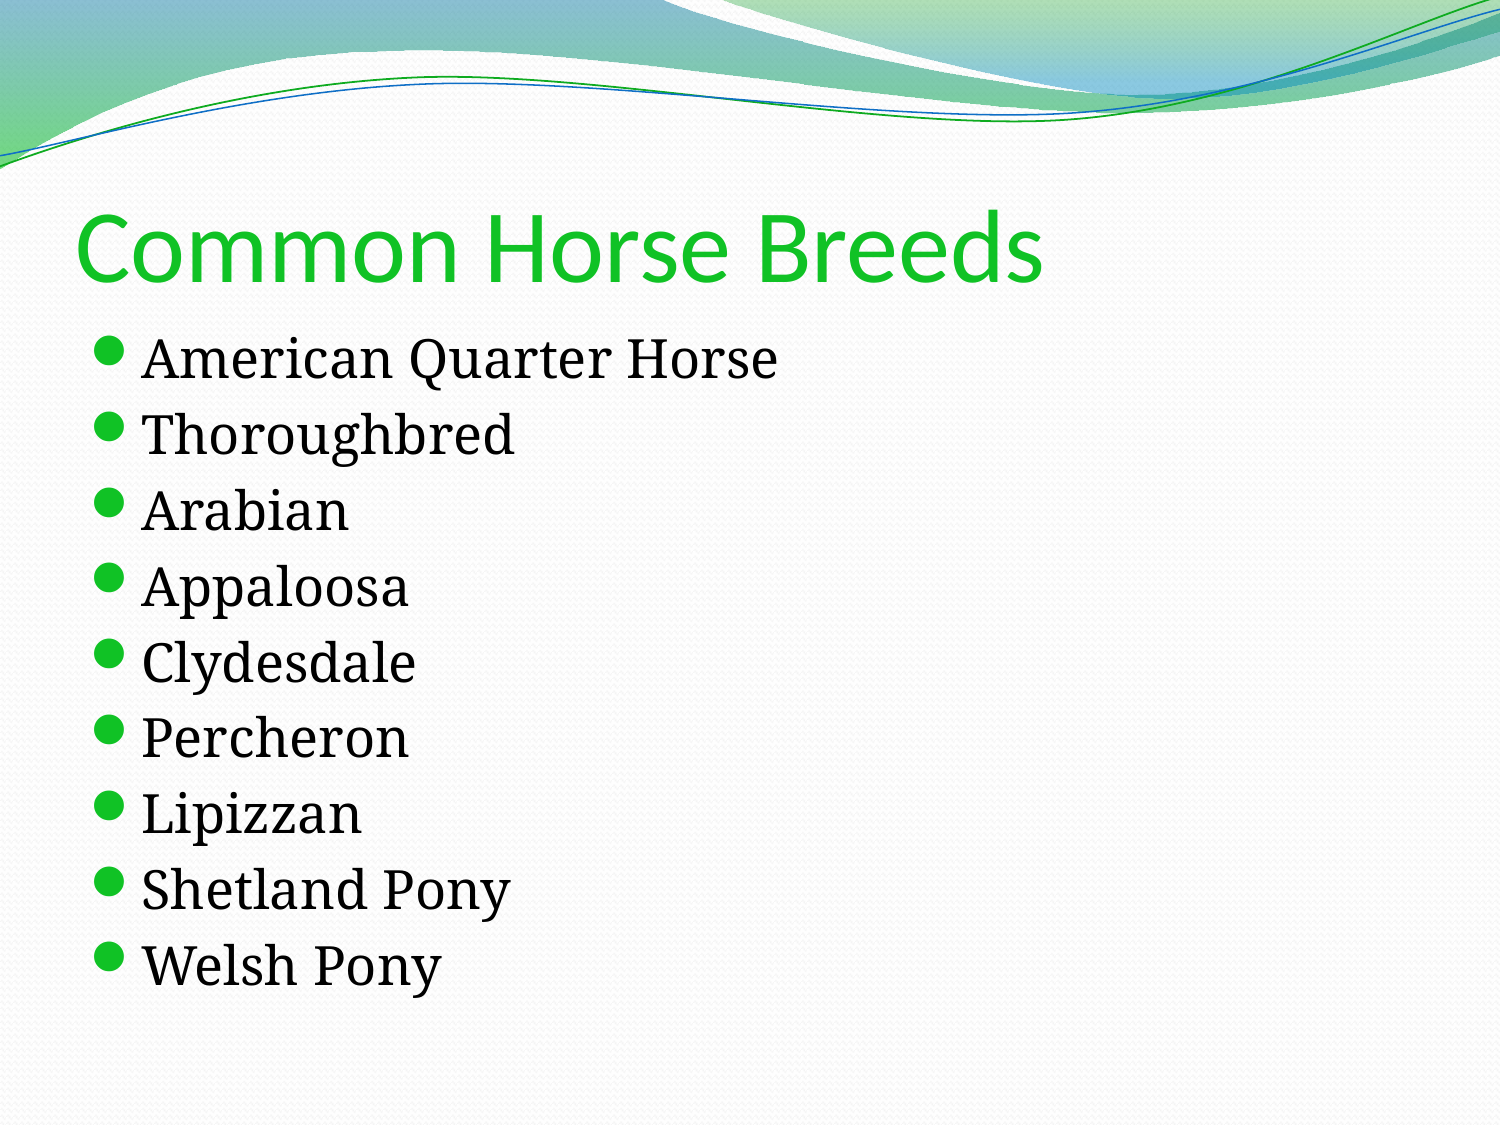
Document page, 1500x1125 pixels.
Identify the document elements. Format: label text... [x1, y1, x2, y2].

title Common Horse Breeds [75, 115, 1425, 303]
list American Quarter Horse Thoroughbred Arabian Appaloosa Clydesdale Percheron Lipizzan Shetland Pony Welsh Pony [75, 317, 1425, 1038]
